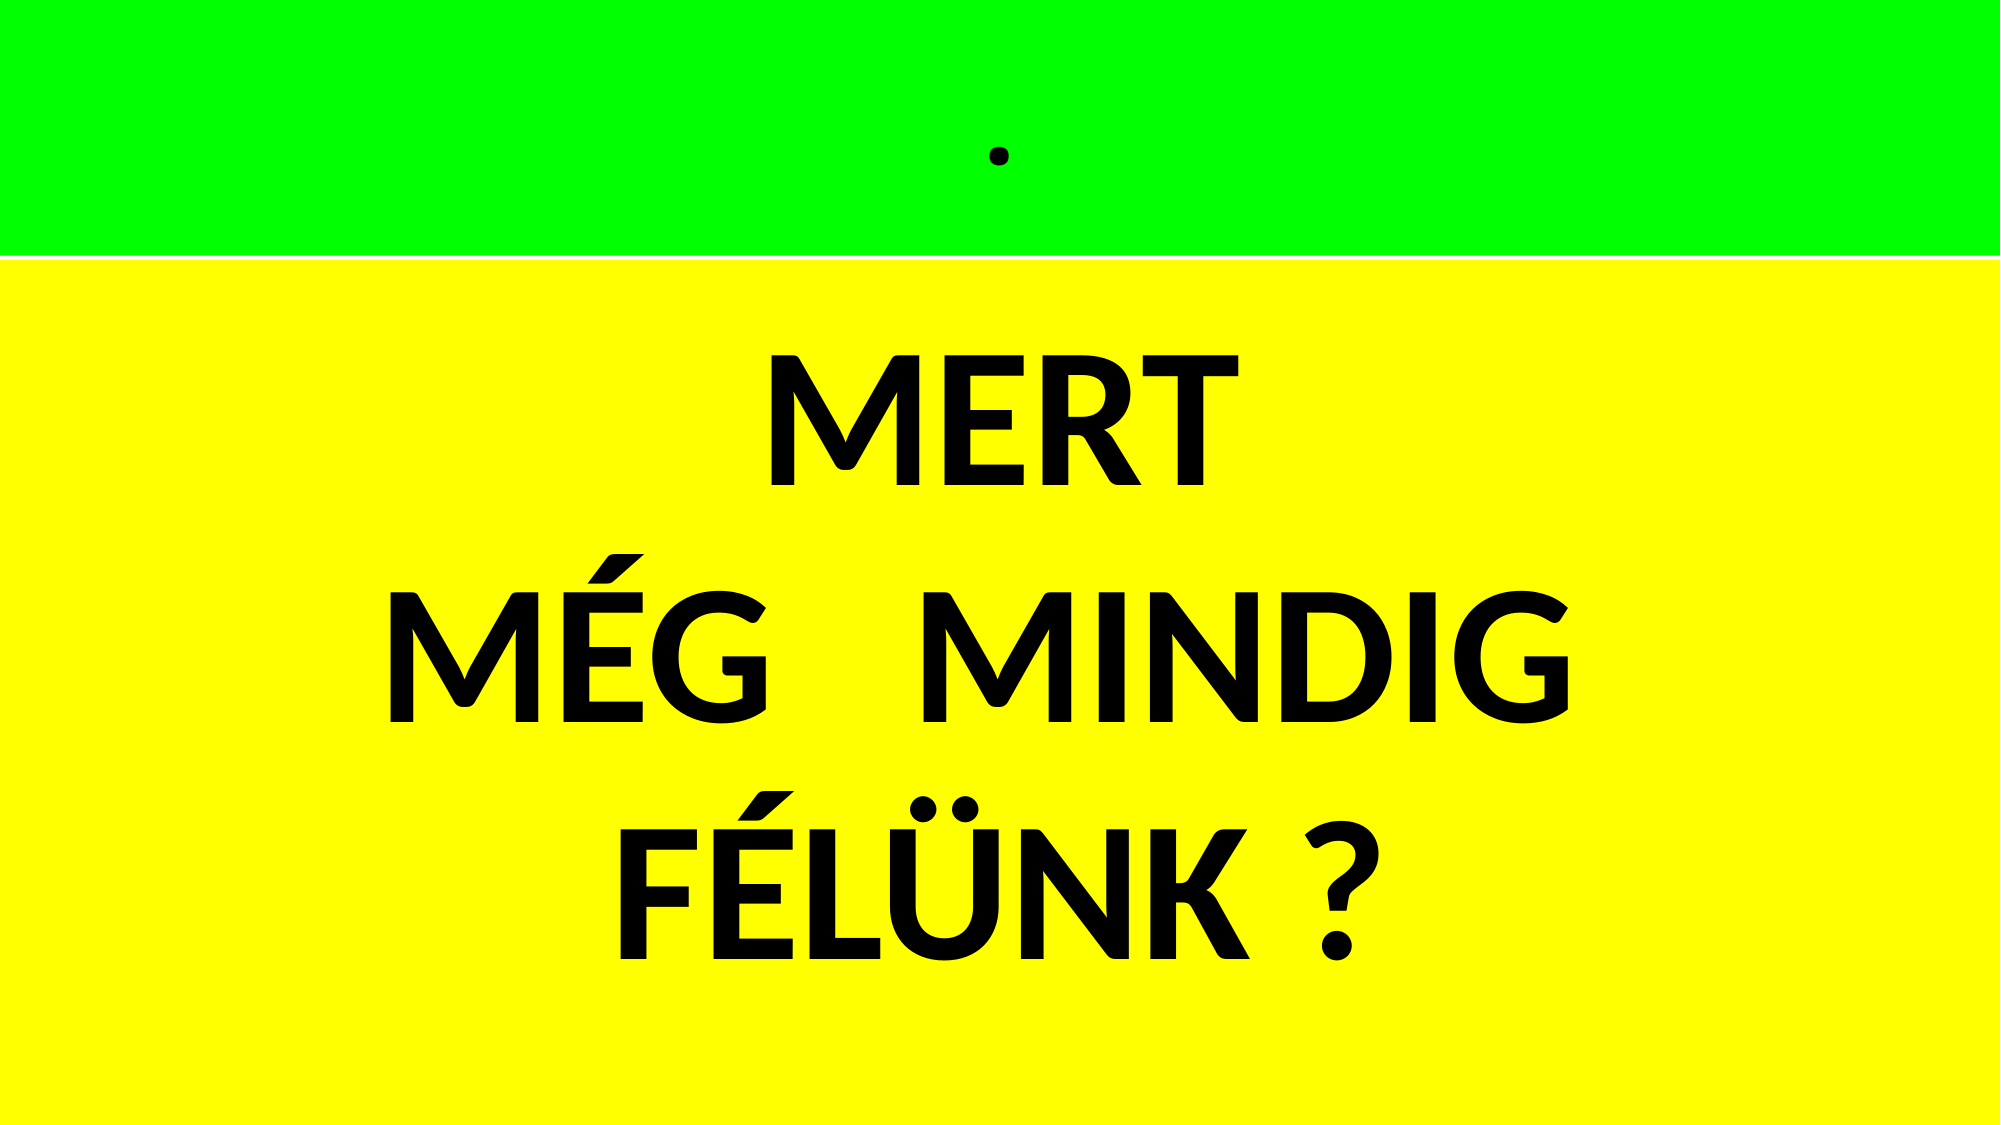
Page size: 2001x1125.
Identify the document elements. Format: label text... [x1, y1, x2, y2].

title . [0, 0, 2000, 254]
list MERT MÉG MINDIG FÉLÜNK ? [0, 259, 2000, 1125]
